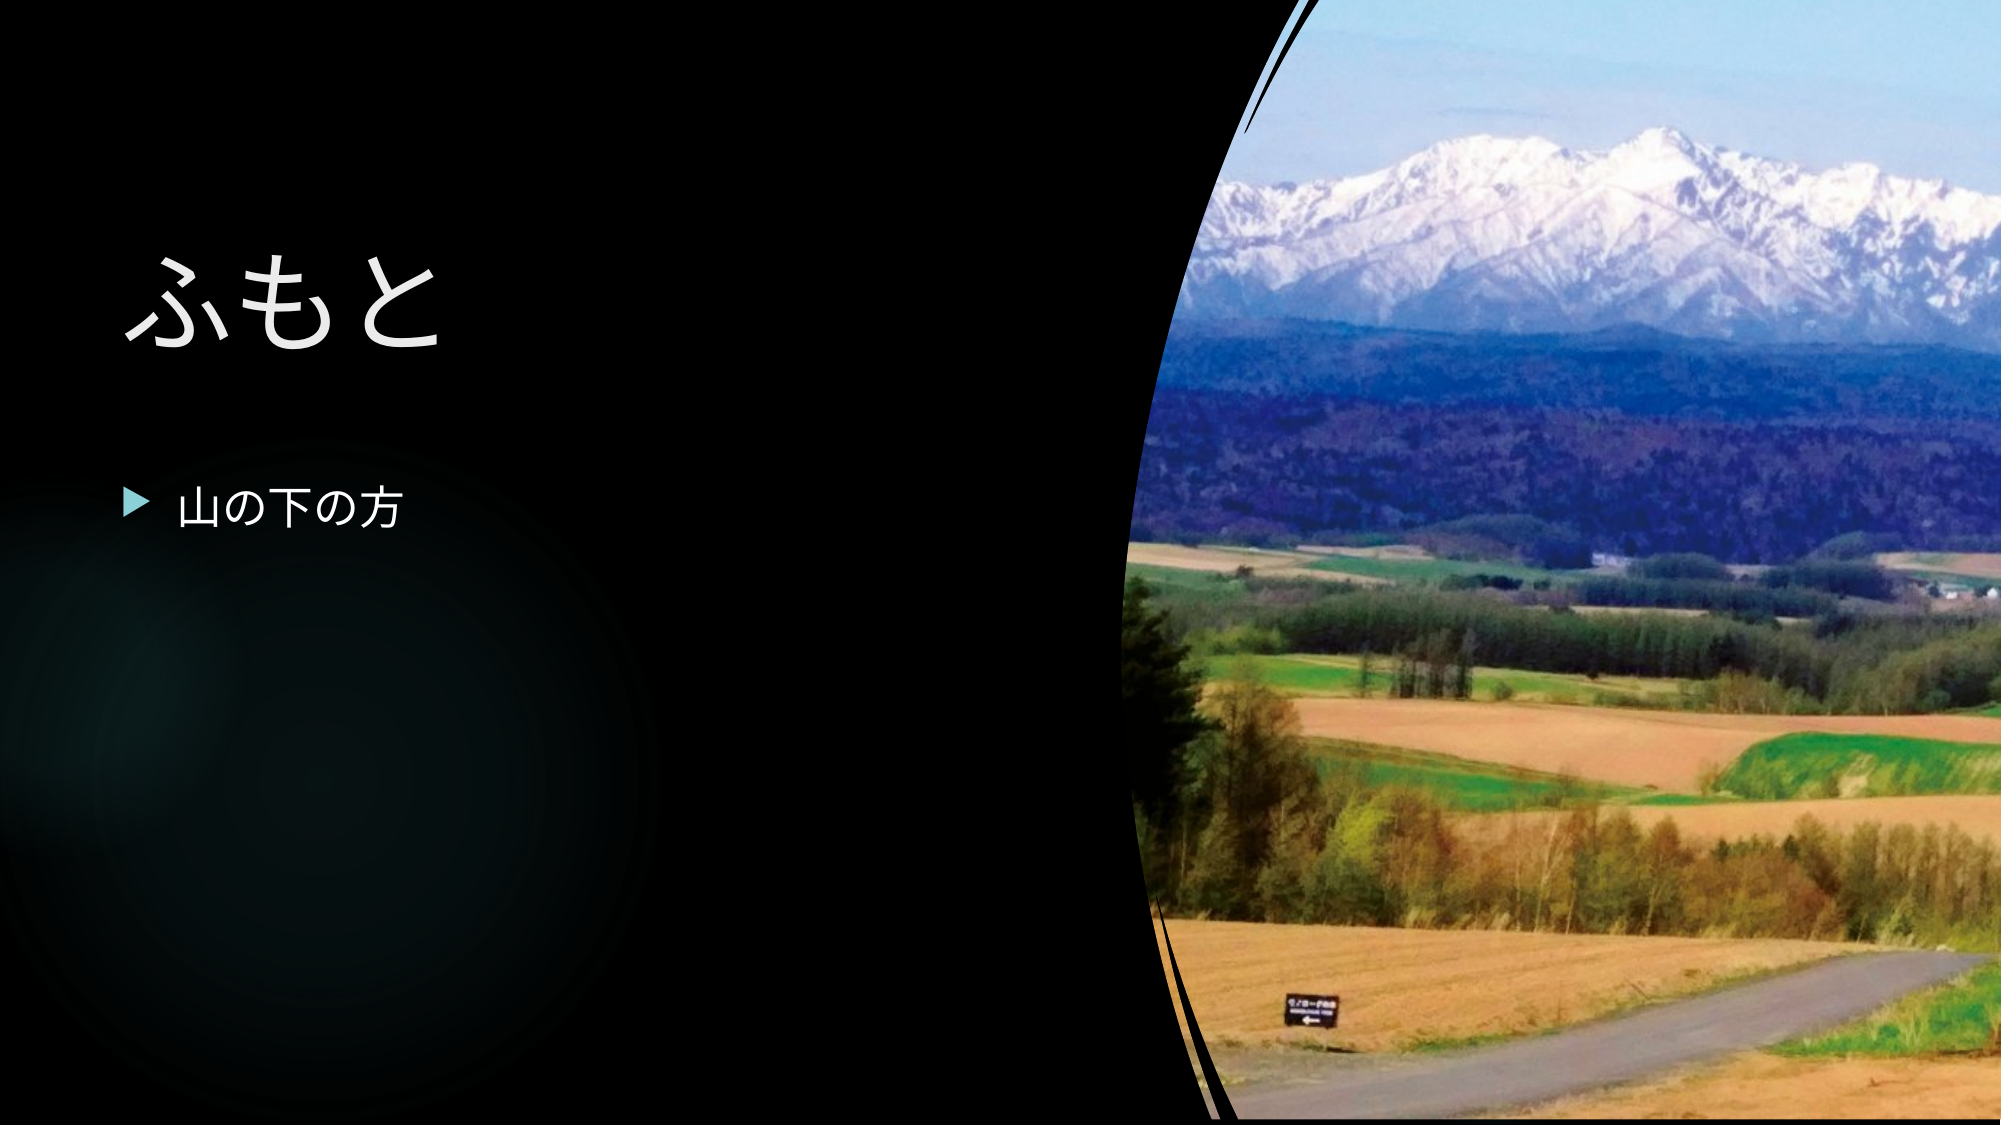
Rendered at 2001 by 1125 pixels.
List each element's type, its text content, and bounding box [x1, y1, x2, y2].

picture [0, 437, 663, 1125]
picture [1121, 0, 2001, 1125]
title ふもと [105, 53, 822, 375]
list 山の下の方 [105, 471, 949, 1016]
